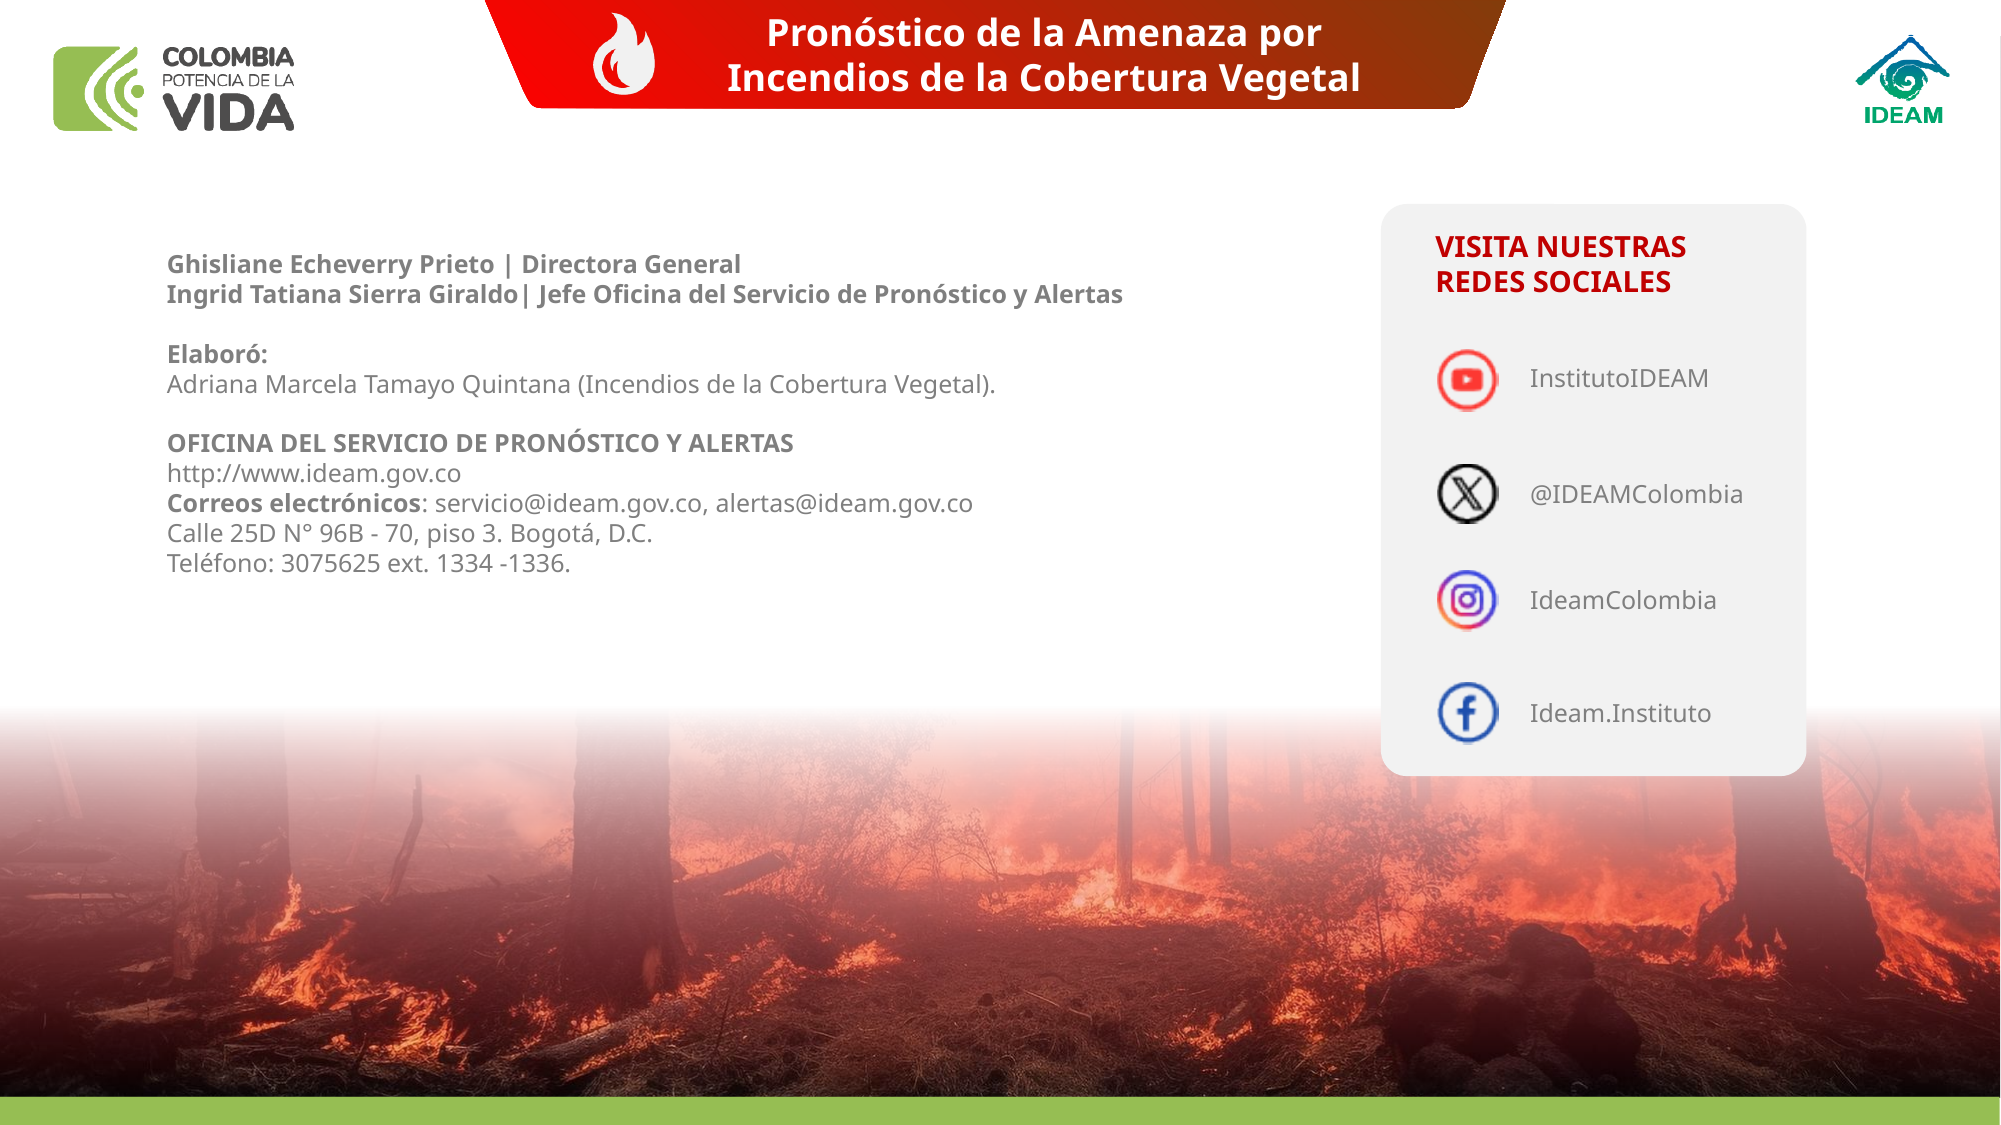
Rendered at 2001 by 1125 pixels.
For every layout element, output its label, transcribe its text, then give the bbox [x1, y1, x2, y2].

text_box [1436, 349, 1781, 745]
picture [0, 36, 2001, 1125]
text_box VISITA NUESTRAS REDES SOCIALES [1420, 221, 1765, 307]
text_box Ghisliane Echeverry Prieto | Directora General Ingrid Tatiana Sierra Giraldo| Jefe Oficina del Servicio de Pronóstico y Alertas Elaboró: Adriana Marcela Tamayo Quintana (Incendios de la Cobertura Vegetal). OFICINA DEL SERVICIO DE PRONÓSTICO Y ALERTAS http://www.ideam.gov.co Correos electrónicos: servicio@ideam.gov.co, alertas@ideam.gov.co Calle 25D N° 96B - 70, piso 3. Bogotá, D.C. Teléfono: 3075625 ext. 1334 -1336. [151, 240, 1275, 586]
text_box histórico <- rbind(histórico, evaluación) [0, 0, 2000, 95]
text_box [1380, 203, 1807, 777]
